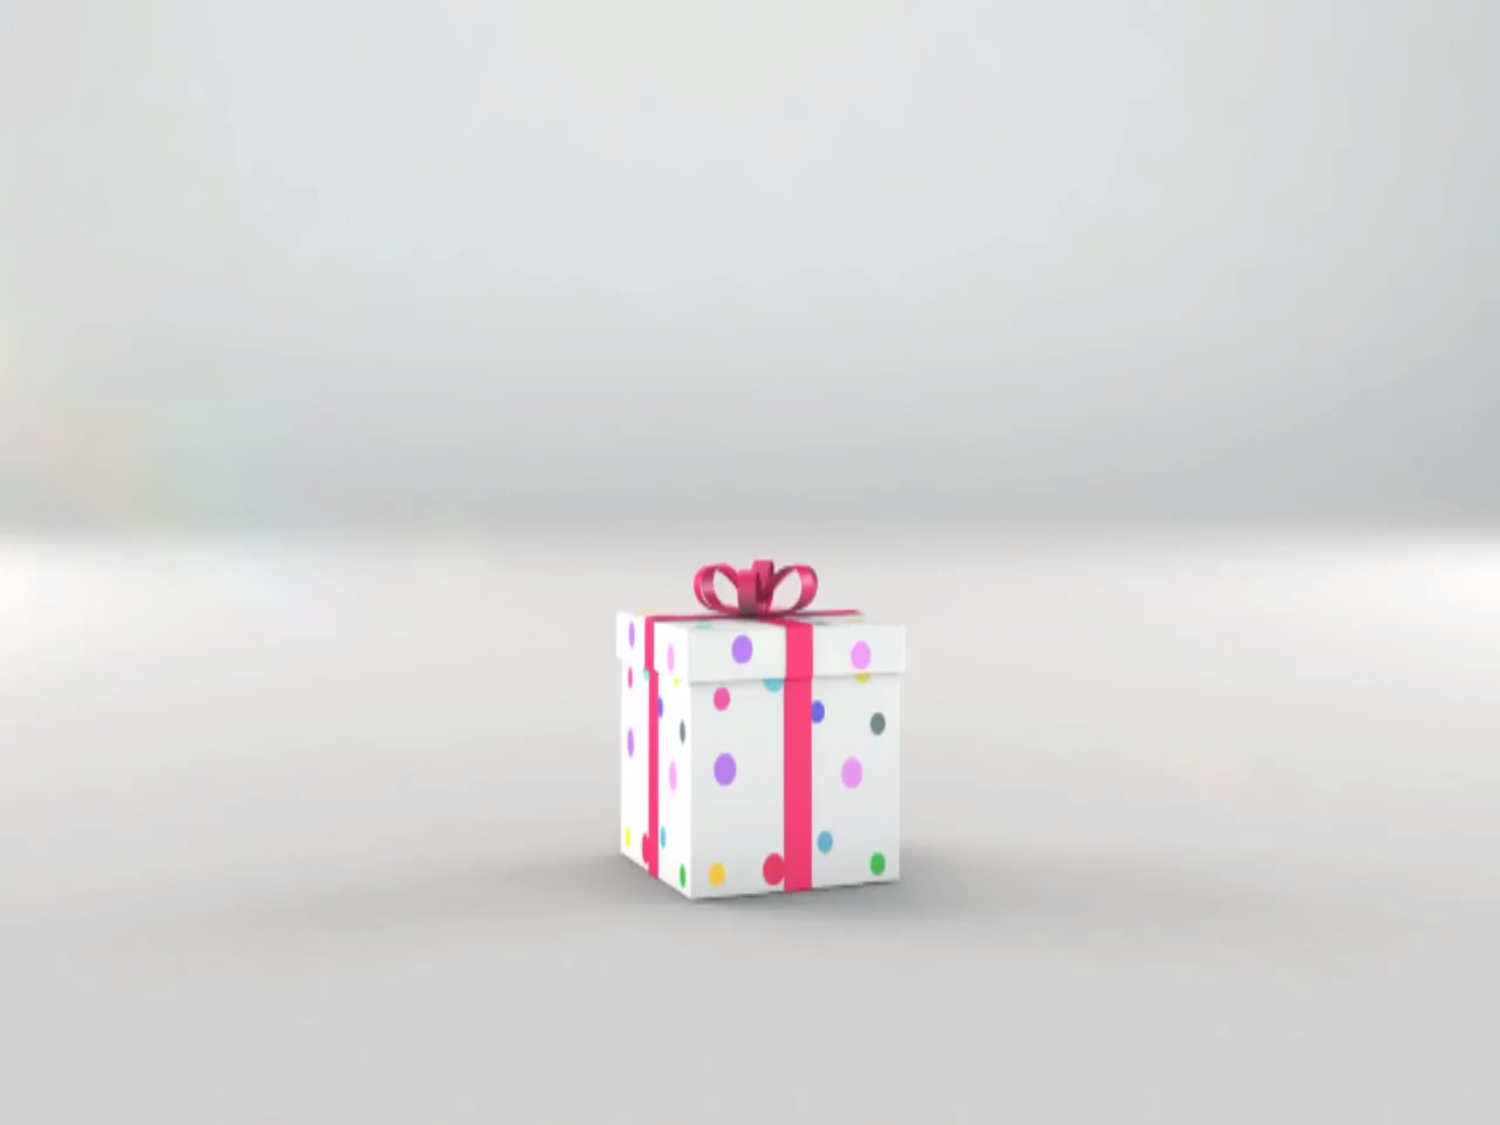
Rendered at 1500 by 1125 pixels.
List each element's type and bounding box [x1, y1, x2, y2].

text_box [0, 0, 1500, 1125]
